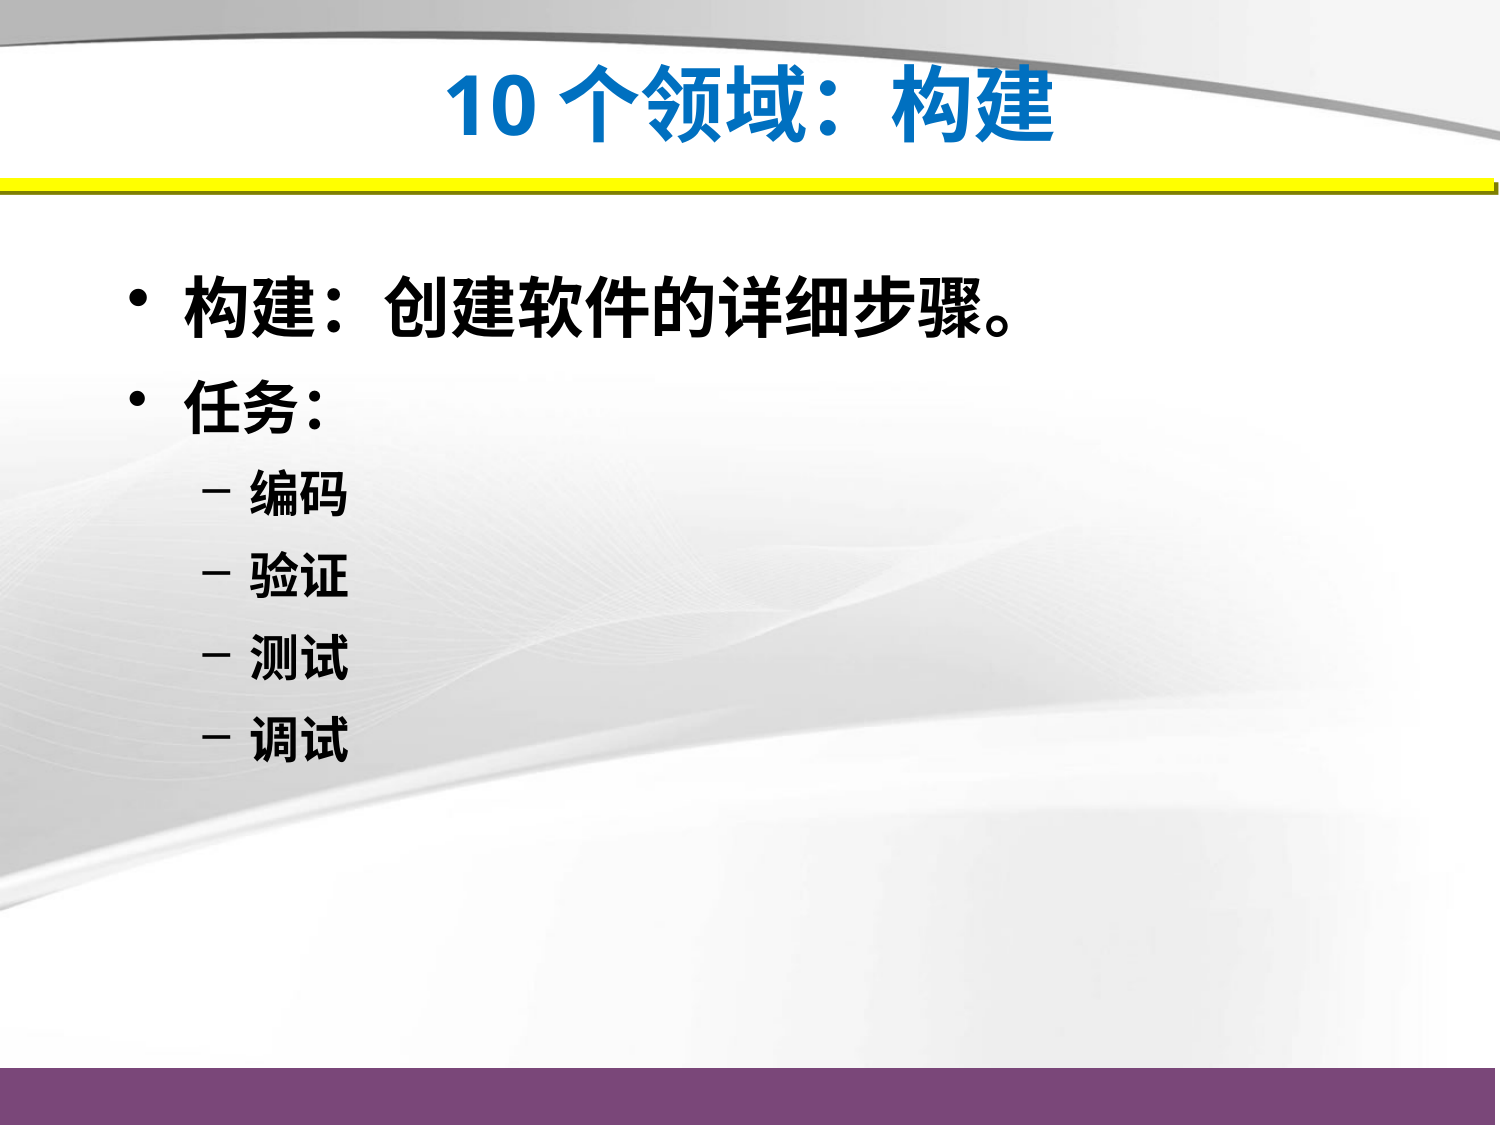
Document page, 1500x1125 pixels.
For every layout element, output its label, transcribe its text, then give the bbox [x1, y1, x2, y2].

picture [0, 0, 1500, 1125]
list 构建：创建软件的详细步骤。 任务： 编码 验证 测试 调试 [112, 241, 1388, 917]
title 10个领域：构建 [112, 8, 1388, 197]
